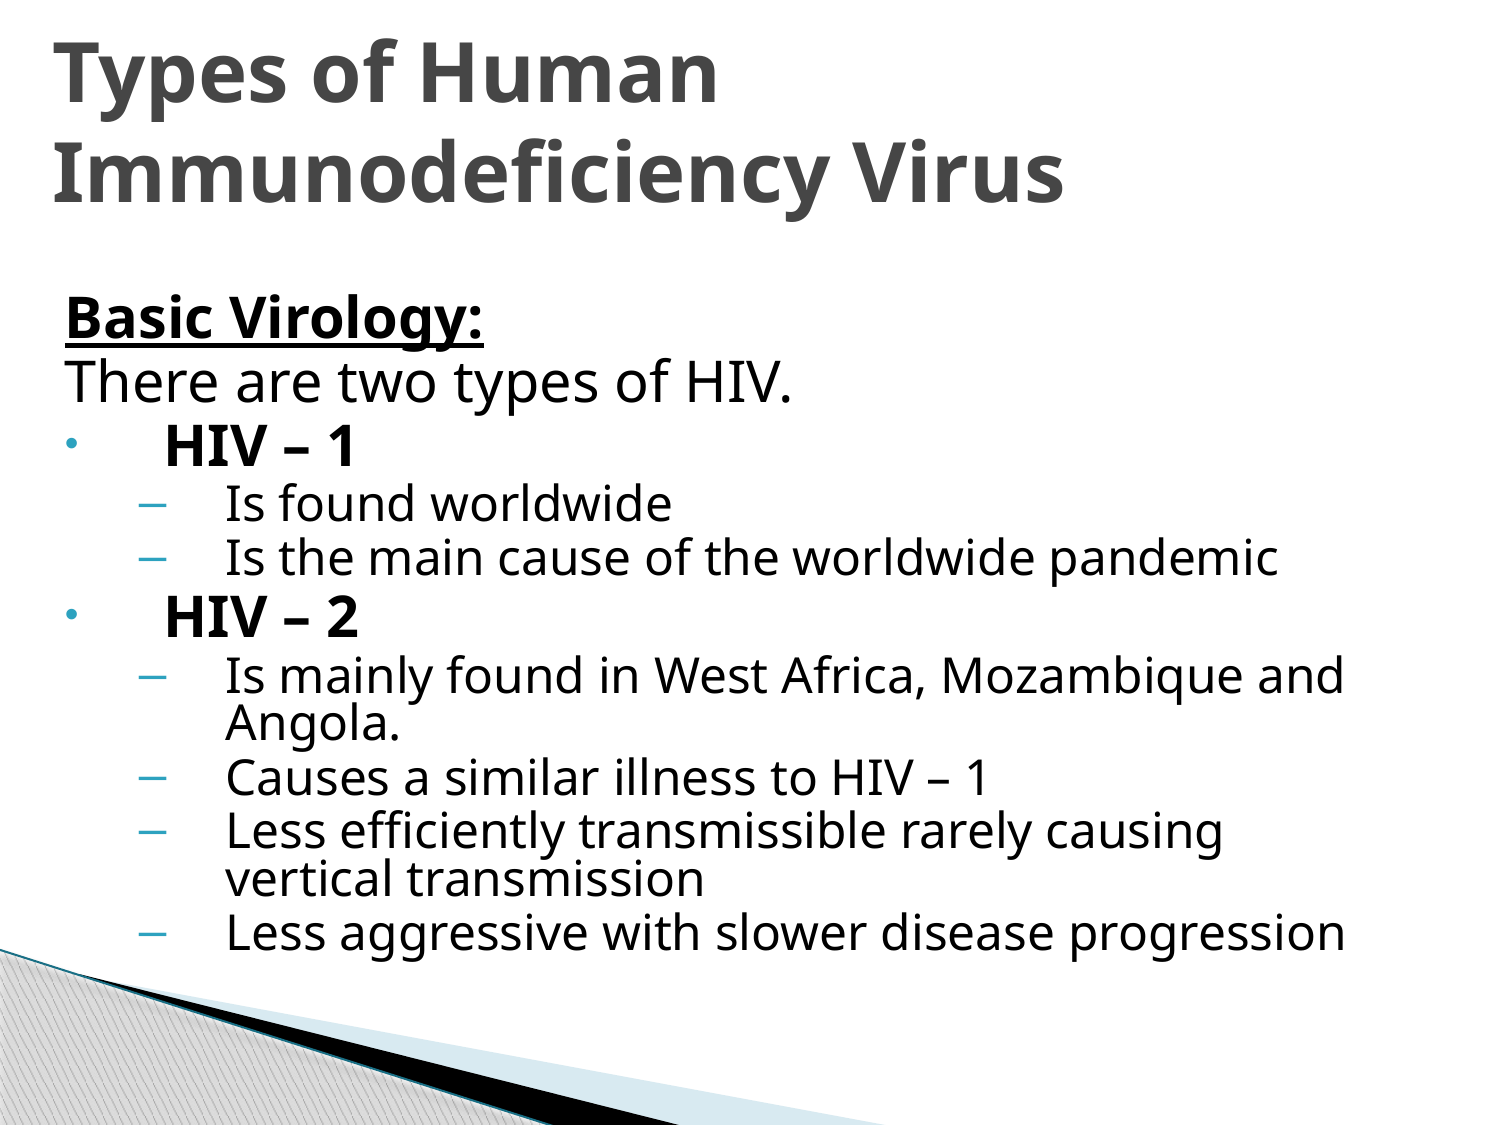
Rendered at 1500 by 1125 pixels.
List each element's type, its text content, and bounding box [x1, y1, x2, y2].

list Basic Virology: There are two types of HIV. HIV – 1 Is found worldwide Is the main cause of the worldwide pandemic HIV – 2 Is mainly found in West Africa, Mozambique and Angola. Causes a similar illness to HIV – 1 Less efficiently transmissible rarely causing vertical transmission Less aggressive with slower disease progression [50, 287, 1407, 973]
title Types of Human Immunodeficiency Virus [37, 0, 1475, 238]
